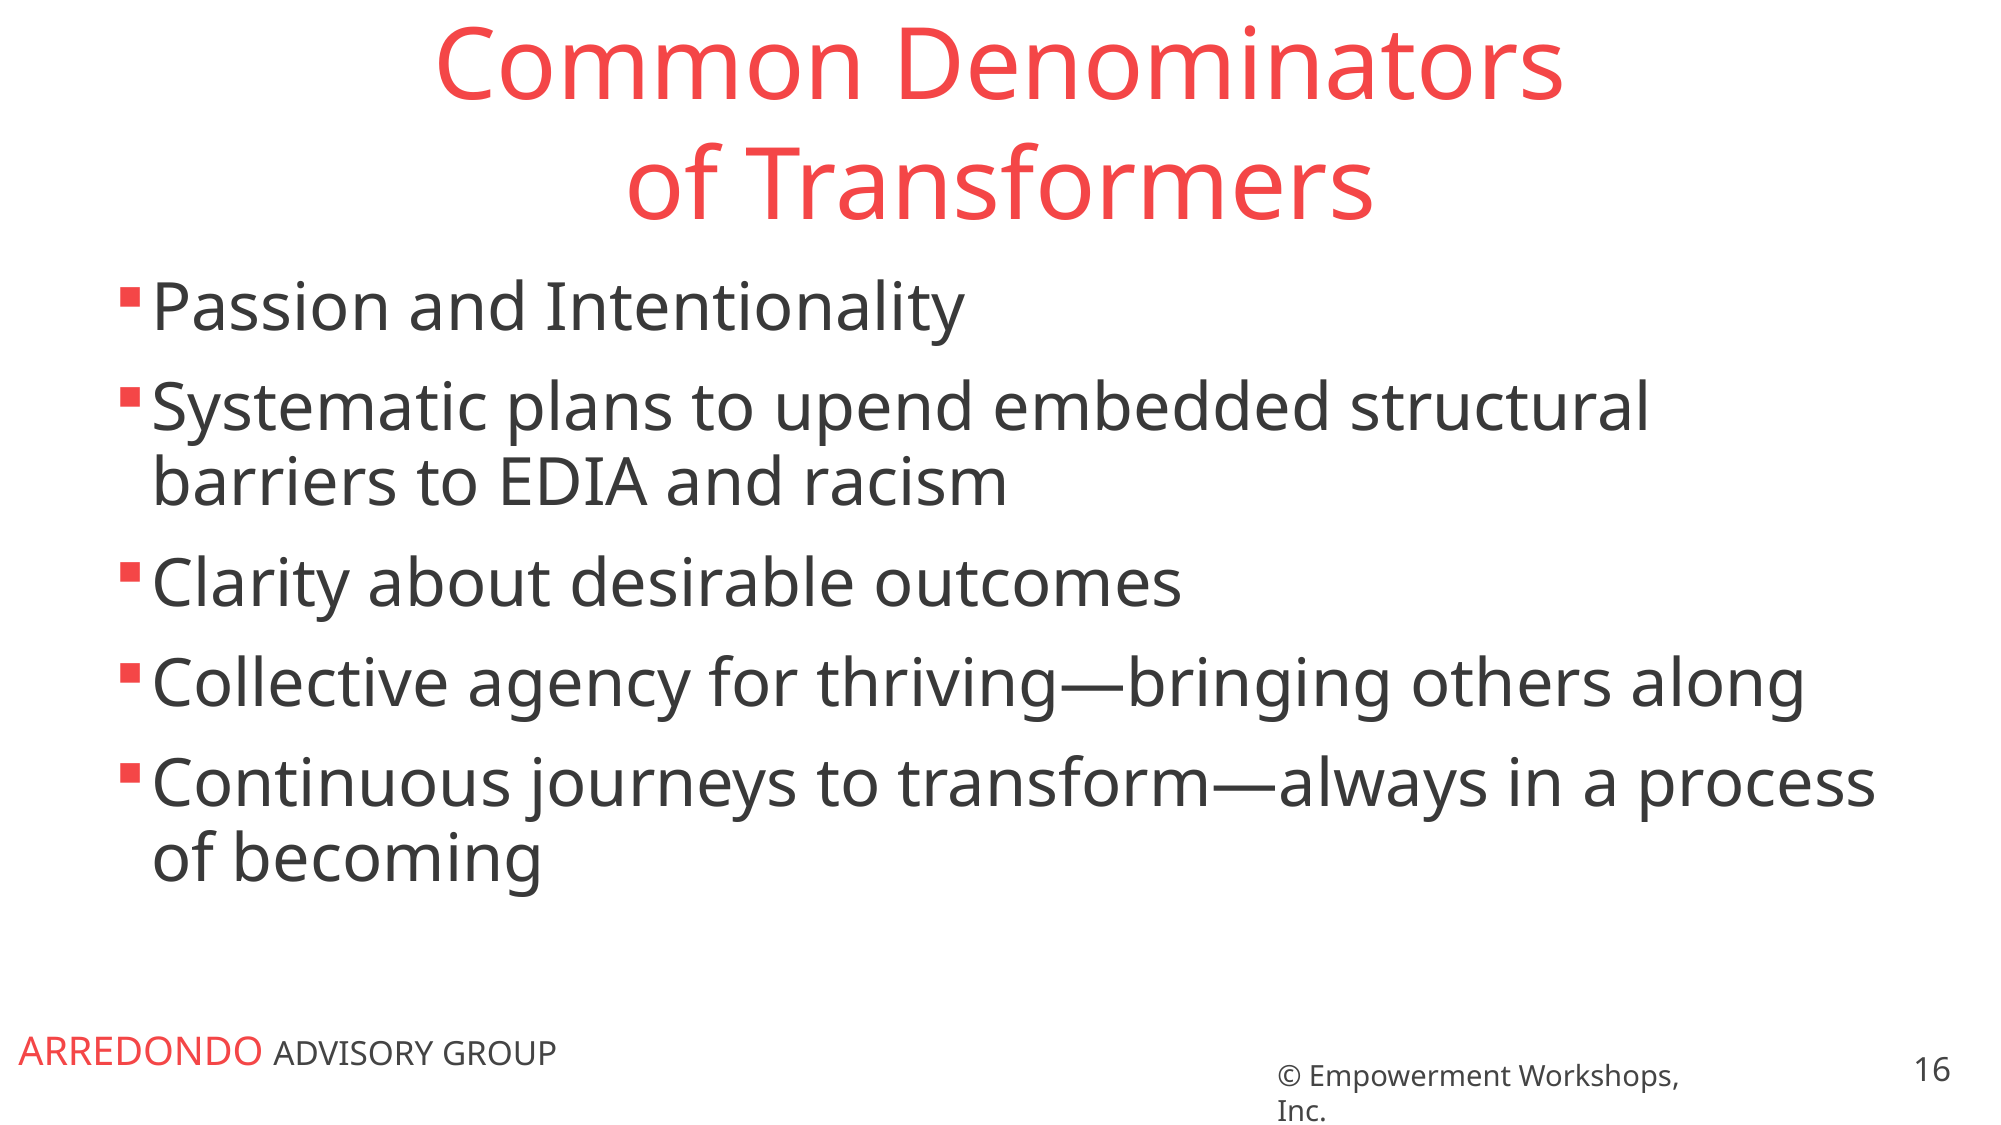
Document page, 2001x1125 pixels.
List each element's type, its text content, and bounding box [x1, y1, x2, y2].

title Common Denominators of Transformers [77, 97, 1925, 263]
text_box © Empowerment Workshops, Inc. [1262, 1049, 1735, 1125]
list Passion and Intentionality Systematic plans to upend embedded structural barriers to EDIA and racism Clarity about desirable outcomes Collective agency for thriving—bringing others along Continuous journeys to transform—always in a process of becoming [99, 262, 1900, 970]
